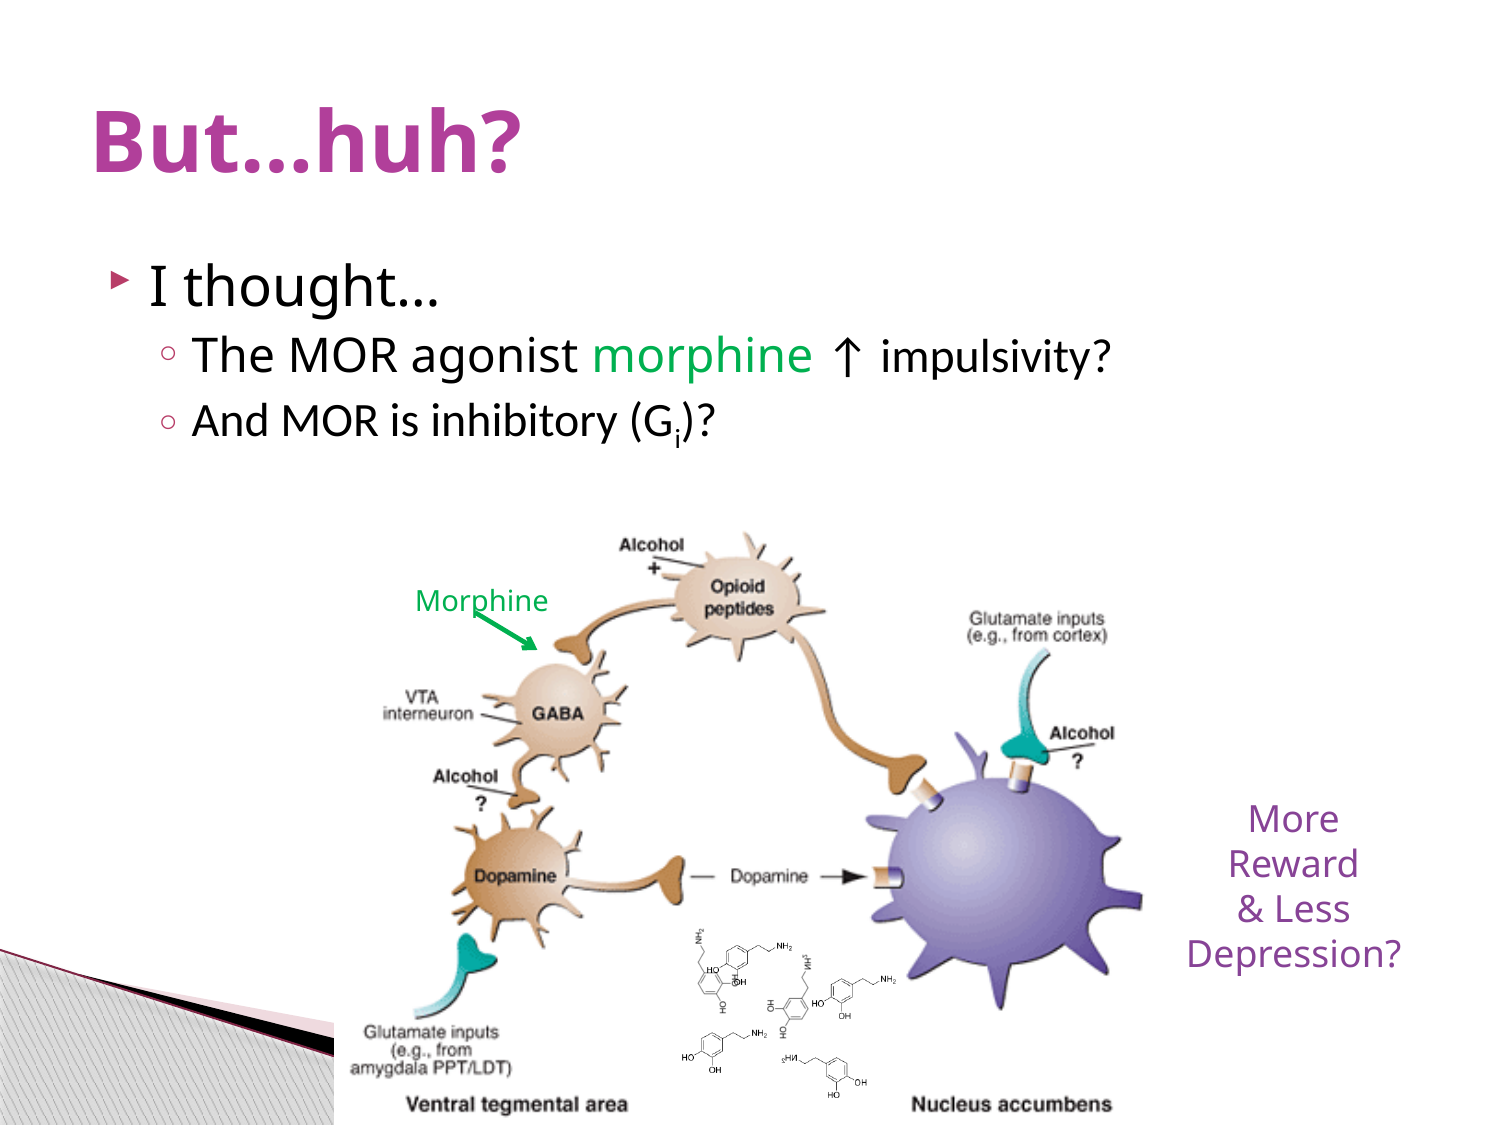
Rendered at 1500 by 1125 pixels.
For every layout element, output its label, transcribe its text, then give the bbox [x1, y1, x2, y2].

picture [334, 524, 1163, 1125]
text_box More Reward & Less Depression? [1168, 787, 1425, 983]
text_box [474, 612, 538, 651]
title But…huh? [75, 45, 1425, 233]
list I thought… The MOR agonist morphine ↑ impulsivity? And MOR is inhibitory (Gi)? [75, 243, 1425, 986]
